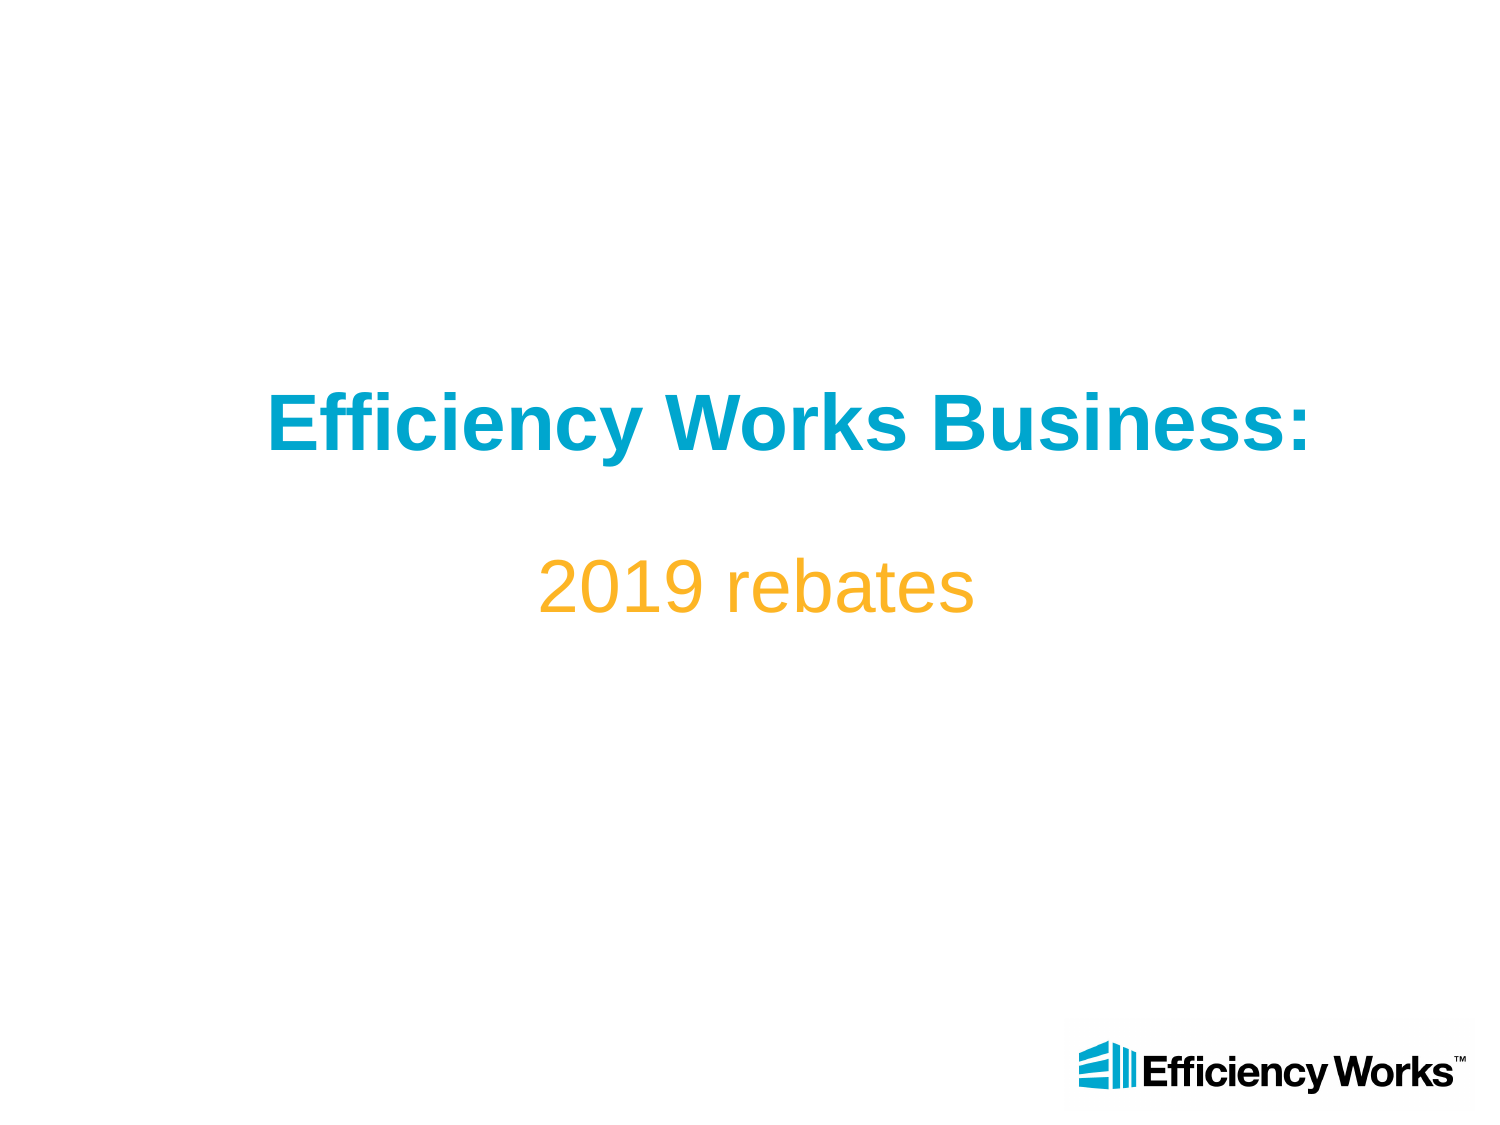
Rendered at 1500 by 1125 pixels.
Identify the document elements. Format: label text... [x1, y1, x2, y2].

picture [1063, 1018, 1476, 1111]
list 2019 rebates [494, 530, 1005, 1125]
title Efficiency Works Business: [203, 363, 1376, 475]
